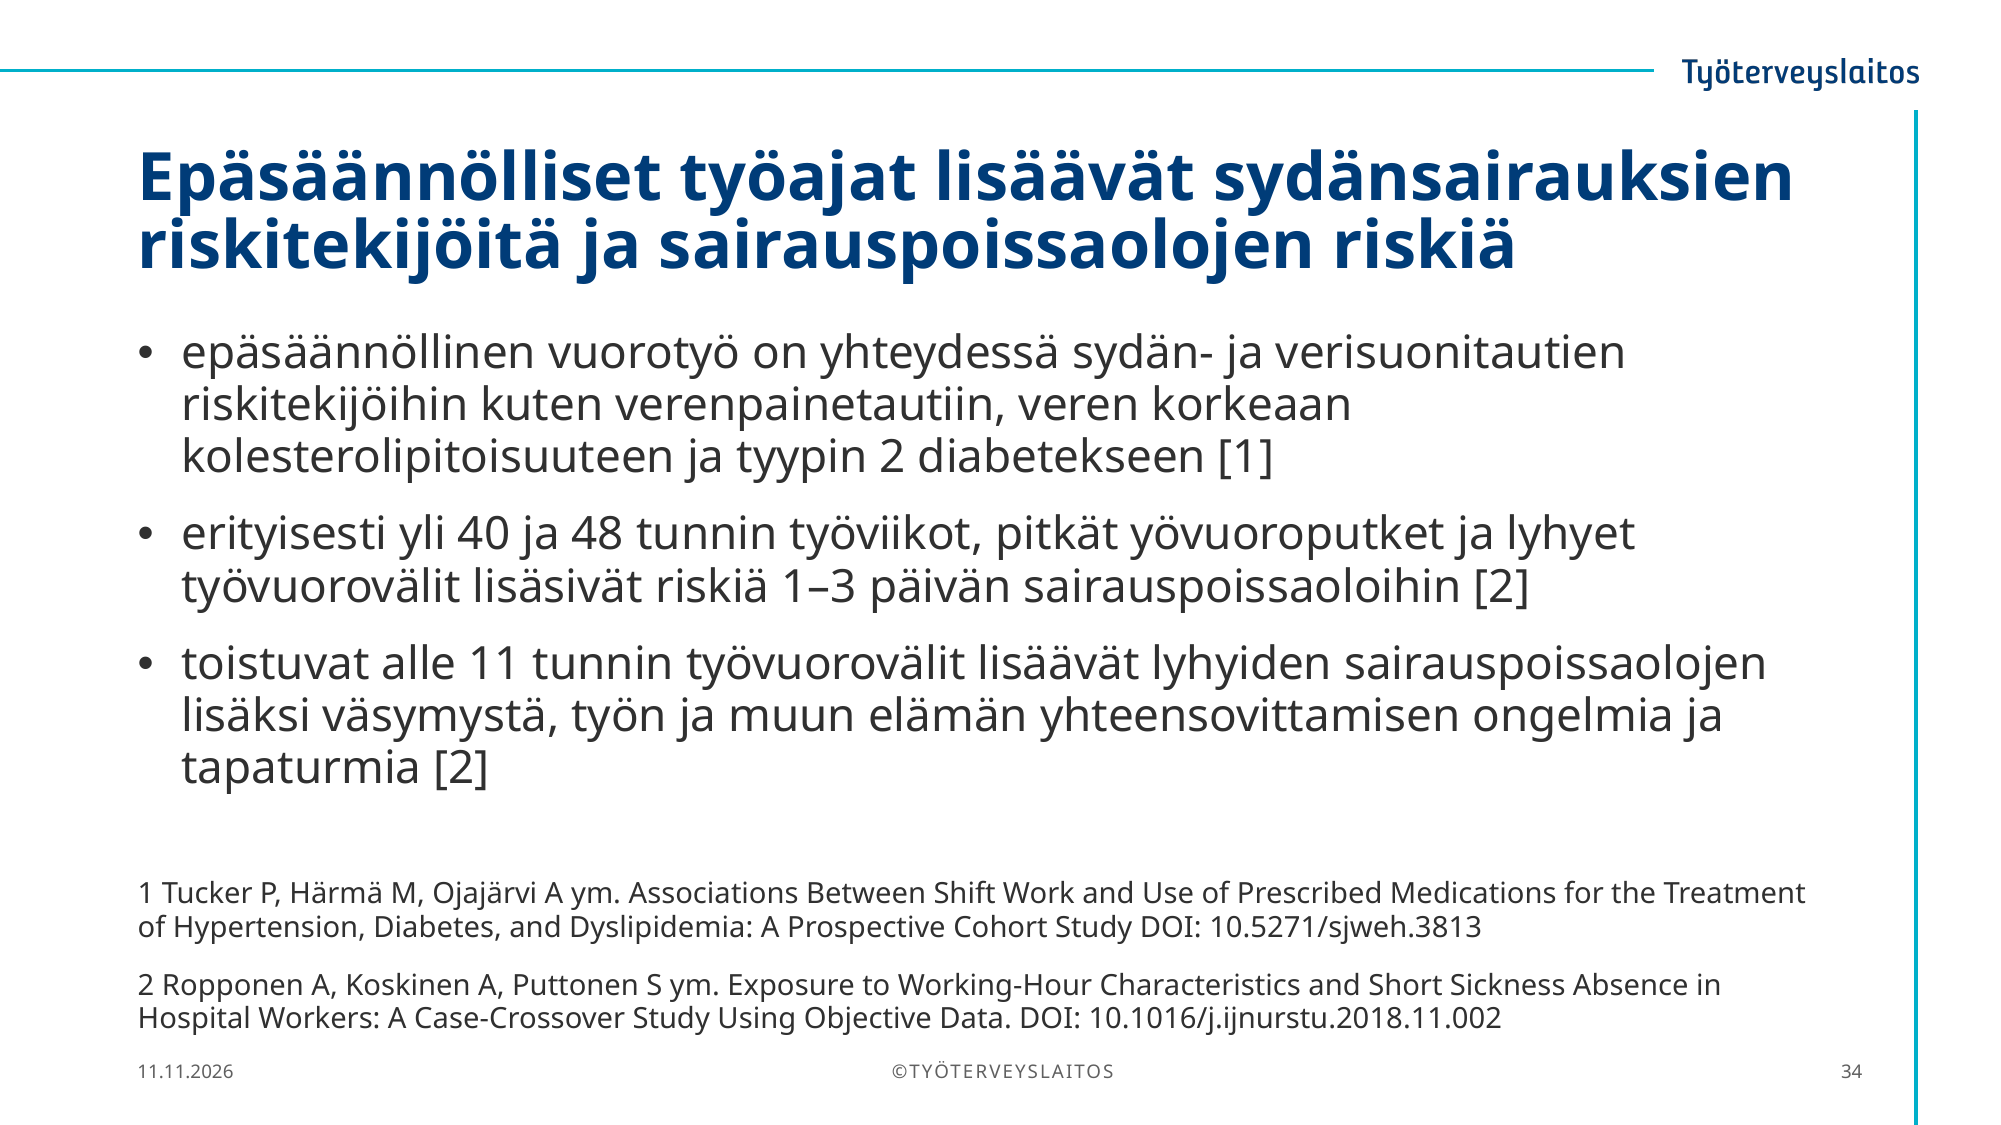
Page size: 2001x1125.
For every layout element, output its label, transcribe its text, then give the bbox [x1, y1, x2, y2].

footer ©TYÖTERVEYSLAITOS [380, 1042, 1626, 1103]
picture [1682, 58, 1919, 91]
list epäsäännöllinen vuorotyö on yhteydessä sydän- ja verisuonitautien riskitekijöihin kuten verenpainetautiin, veren korkeaan kolesterolipitoisuuteen ja tyypin 2 diabetekseen [1] erityisesti yli 40 ja 48 tunnin työviikot, pitkät yövuoroputket ja lyhyet työvuorovälit lisäsivät riskiä 1–3 päivän sairauspoissaoloihin [2] toistuvat alle 11 tunnin työvuorovälit lisäävät lyhyiden sairauspoissaolojen lisäksi väsymystä, työn ja muun elämän yhteensovittamisen ongelmia ja tapaturmia [2] 1 Tucker P, Härmä M, Ojajärvi A ym. Associations Between Shift Work and Use of Prescribed Medications for the Treatment of Hypertension, Diabetes, and Dyslipidemia: A Prospective Cohort Study DOI: 10.5271/sjweh.3813 2 Ropponen A, Koskinen A, Puttonen S ym. Exposure to Working-Hour Characteristics and Short Sickness Absence in Hospital Workers: A Case-Crossover Study Using Objective Data. DOI: 10.1016/j.ijnurstu.2018.11.002 [137, 326, 1827, 1006]
slide_number 34 [1678, 1042, 1863, 1103]
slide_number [137, 1042, 322, 1103]
title Epäsäännölliset työajat lisäävät sydänsairauksien riskitekijöitä ja sairauspoissaolojen riskiä [137, 154, 1827, 282]
